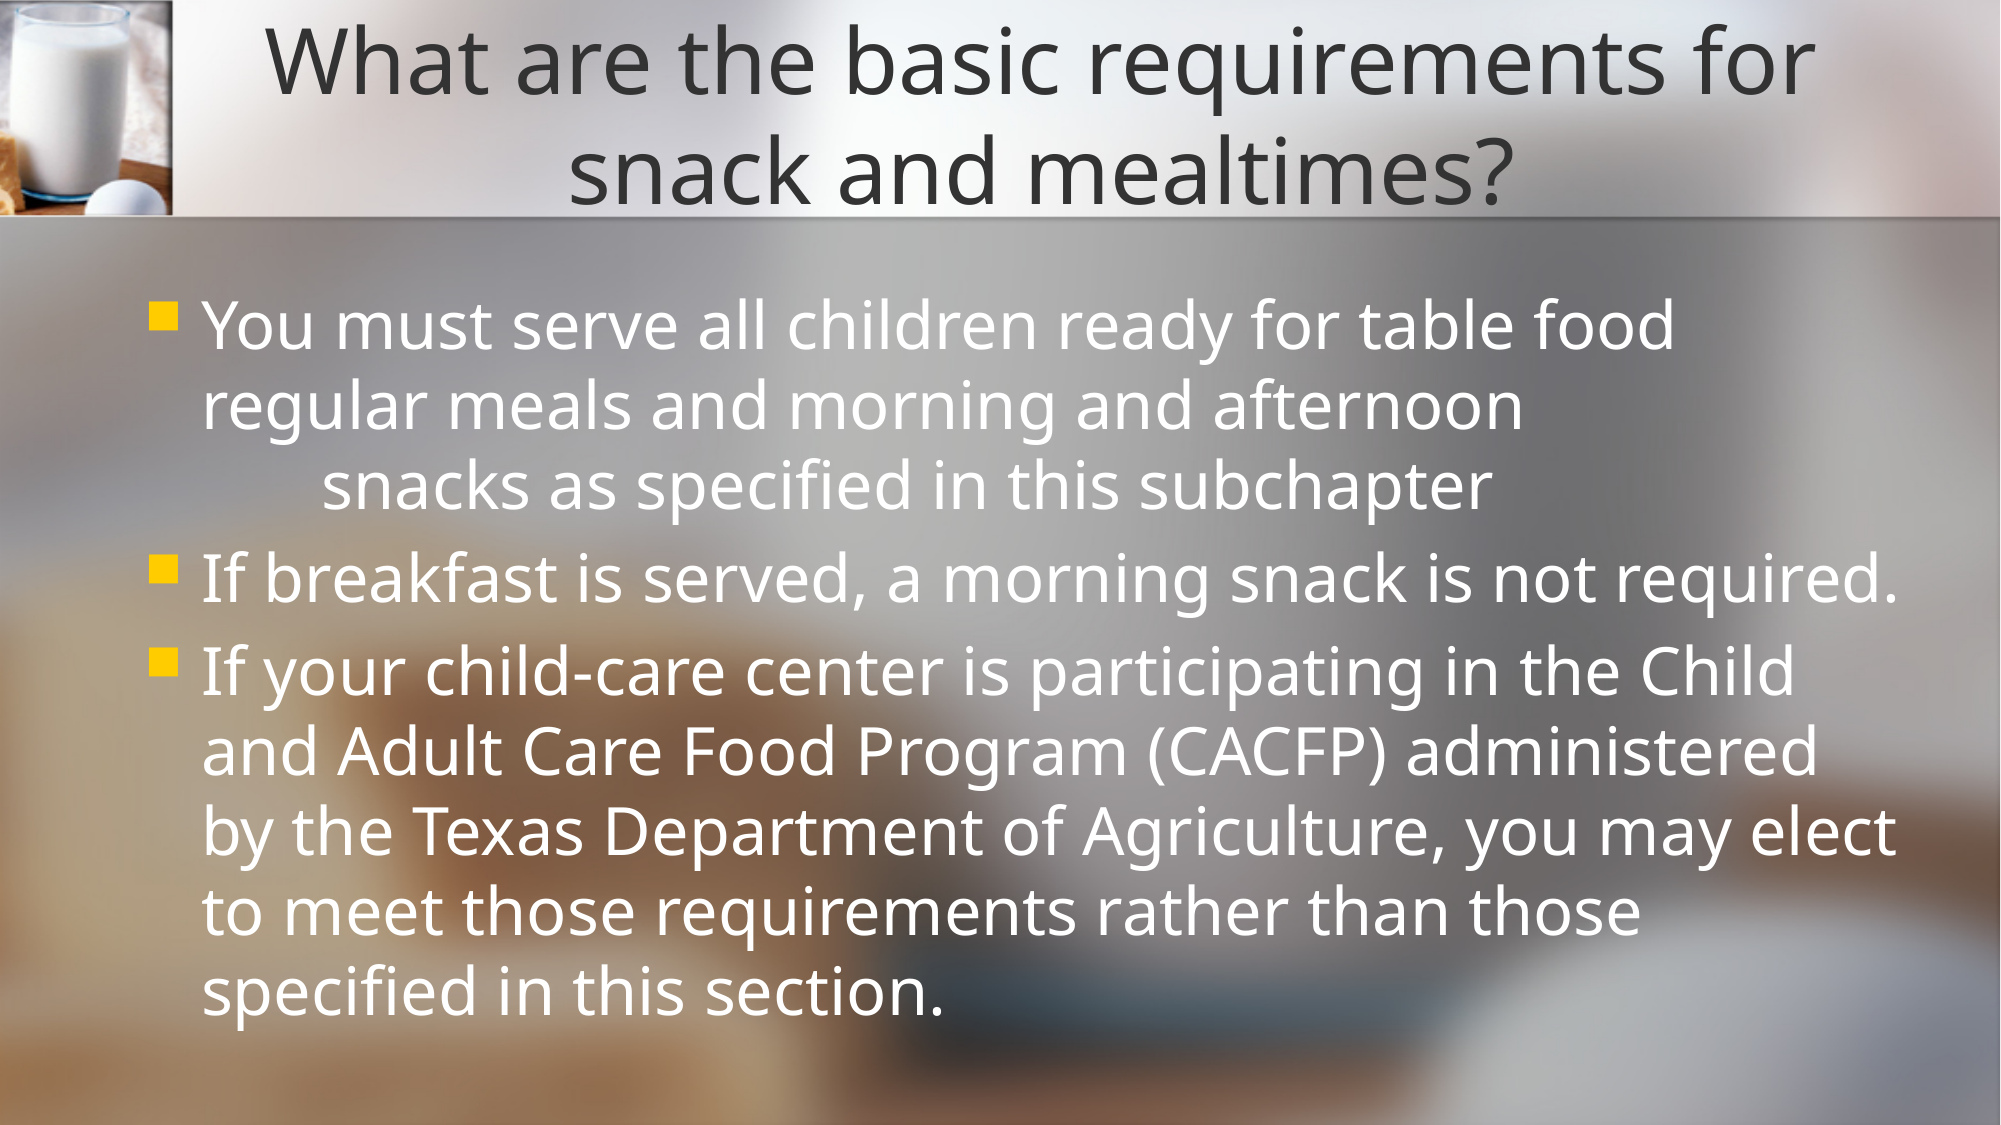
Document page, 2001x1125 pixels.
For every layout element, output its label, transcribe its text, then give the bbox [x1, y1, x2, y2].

picture [0, 0, 2001, 1125]
title What are the basic requirements for snack and mealtimes? [199, 24, 1884, 201]
list You must serve all children ready for table food regular meals and morning and afternoon snacks as specified in this subchapter If breakfast is served, a morning snack is not required. If your child-care center is participating in the Child and Adult Care Food Program (CACFP) administered by the Texas Department of Agriculture, you may elect to meet those requirements rather than those specified in this section. [129, 275, 1922, 1050]
